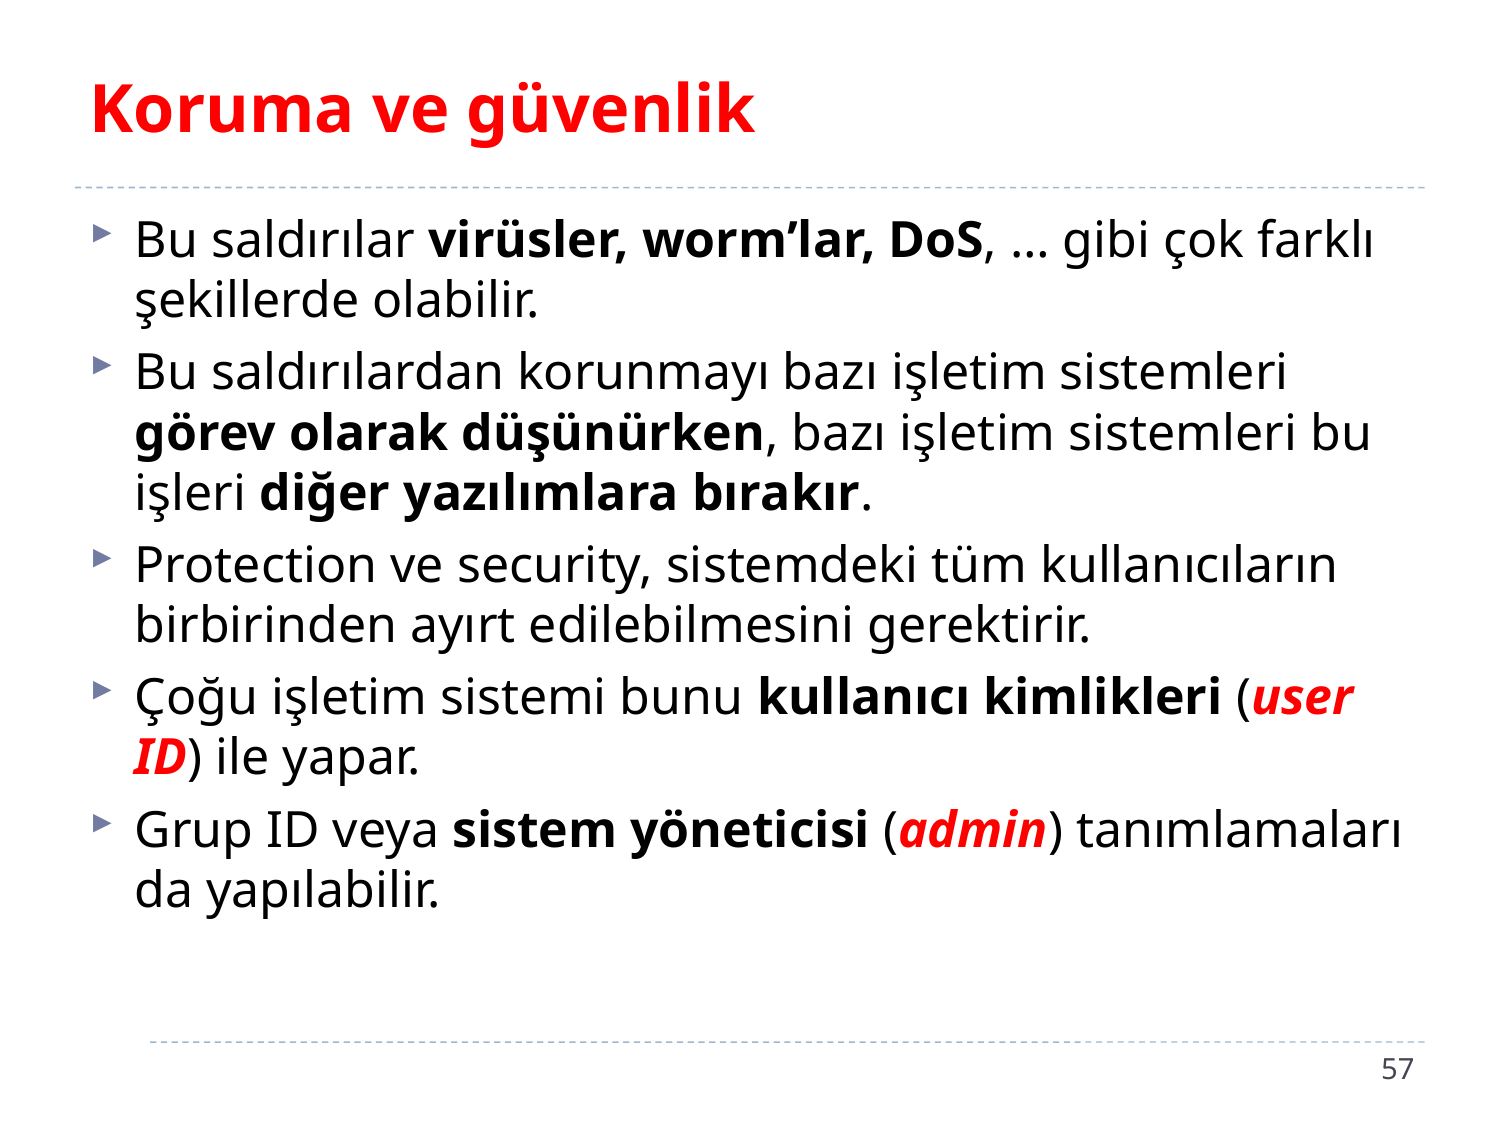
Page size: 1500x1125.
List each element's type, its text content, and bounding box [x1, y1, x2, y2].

list Bu saldırılar virüsler, worm’lar, DoS, … gibi çok farklı şekillerde olabilir. Bu saldırılardan korunmayı bazı işletim sistemleri görev olarak düşünürken, bazı işletim sistemleri bu işleri diğer yazılımlara bırakır. Protection ve security, sistemdeki tüm kullanıcıların birbirinden ayırt edilebilmesini gerektirir. Çoğu işletim sistemi bunu kullanıcı kimlikleri (user ID) ile yapar. Grup ID veya sistem yöneticisi (admin) tanımlamaları da yapılabilir. [75, 200, 1425, 1010]
title Koruma ve güvenlik [75, 24, 1425, 188]
slide_number 57 [1080, 1042, 1430, 1103]
